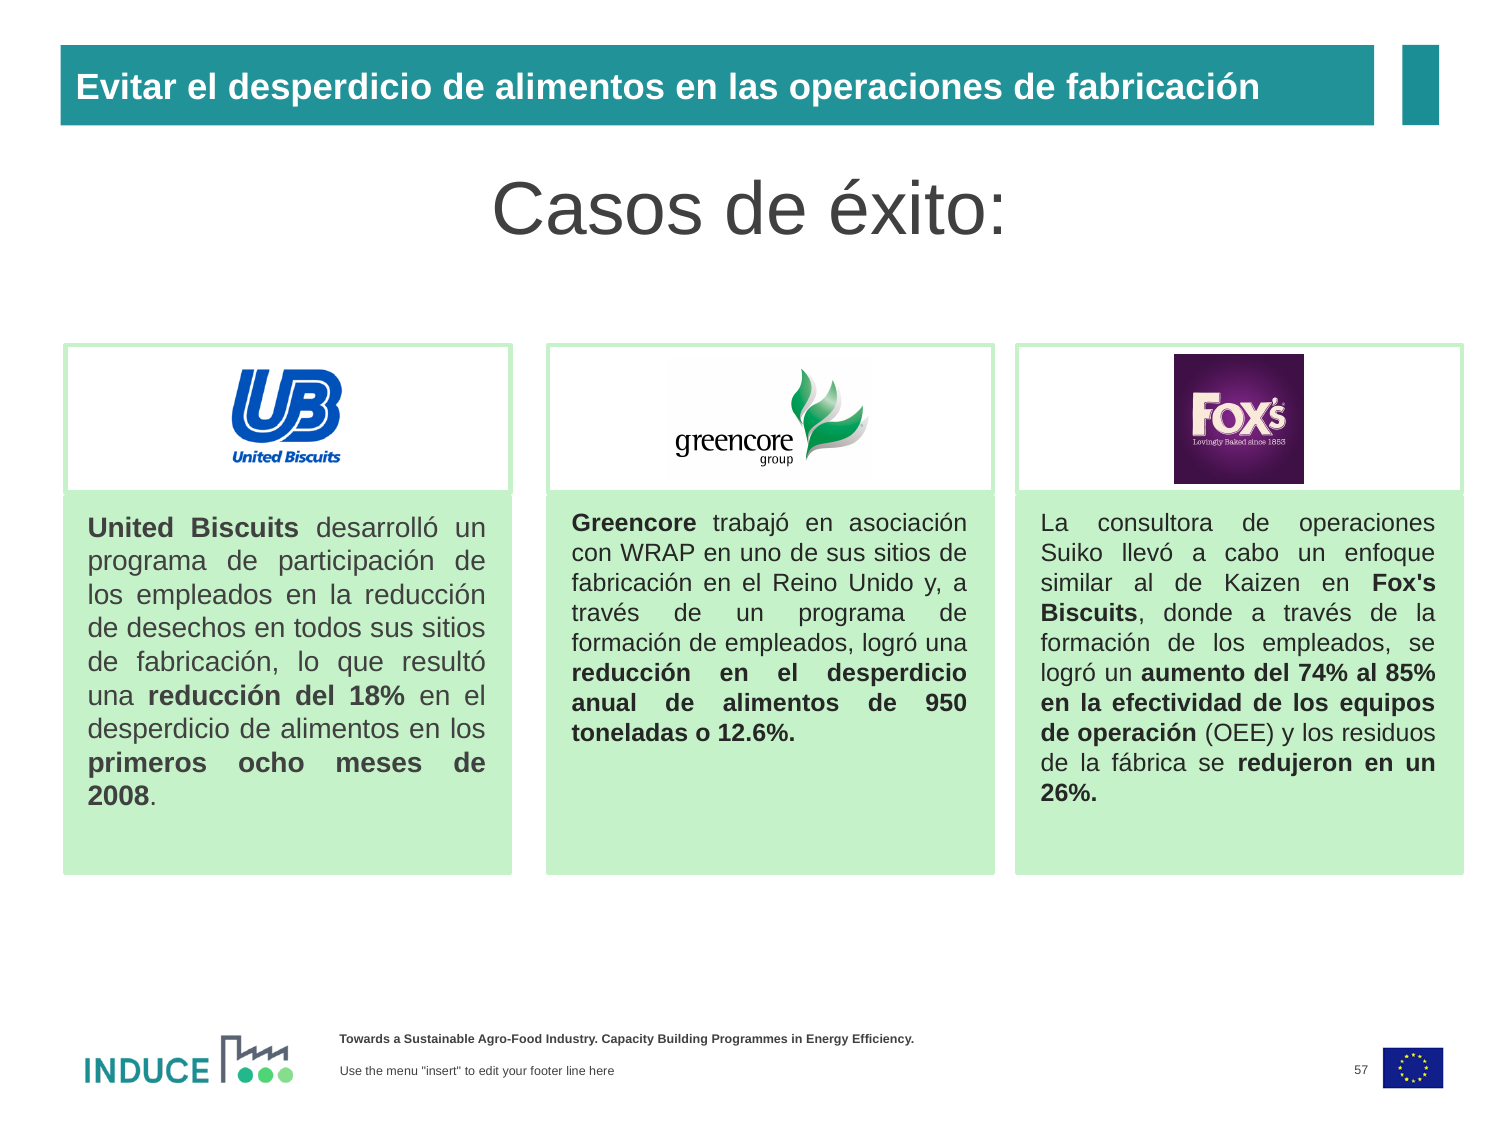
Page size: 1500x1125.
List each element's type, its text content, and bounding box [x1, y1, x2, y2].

picture [1373, 1038, 1450, 1094]
text_box La consultora de operaciones Suiko llevó a cabo un enfoque similar al de Kaizen en Fox's Biscuits, donde a través de la formación de los empleados, se logró un aumento del 74% al 85% en la efectividad de los equipos de operación (OEE) y los residuos de la fábrica se redujeron en un 26%. [988, 501, 1448, 877]
text_box Casos de éxito: [60, 156, 1439, 253]
slide_number 57 [1289, 1055, 1375, 1085]
footer Use the menu "insert" to edit your footer line here [324, 1055, 1151, 1085]
text_box Evitar el desperdicio de alimentos en las operaciones de fabricación [60, 45, 1375, 126]
text_box [546, 495, 995, 875]
text_box [546, 343, 995, 495]
picture [667, 358, 873, 480]
text_box Greencore trabajó en asociación con WRAP en uno de sus sitios de fabricación en el Reino Unido y, a través de un programa de formación de empleados, logró una reducción en el desperdicio anual de alimentos de 950 toneladas o 12.6%. [518, 501, 980, 899]
text_box [63, 495, 512, 875]
picture [1174, 354, 1305, 485]
picture [83, 1033, 295, 1085]
text_box [1402, 44, 1440, 126]
picture [219, 350, 356, 488]
text_box [1015, 495, 1464, 875]
text_box United Biscuits desarrolló un programa de participación de los empleados en la reducción de desechos en todos sus sitios de fabricación, lo que resultó una reducción del 18% en el desperdicio de alimentos en los primeros ocho meses de 2008. [41, 501, 502, 877]
text_box [1015, 343, 1464, 495]
text_box [63, 343, 513, 495]
